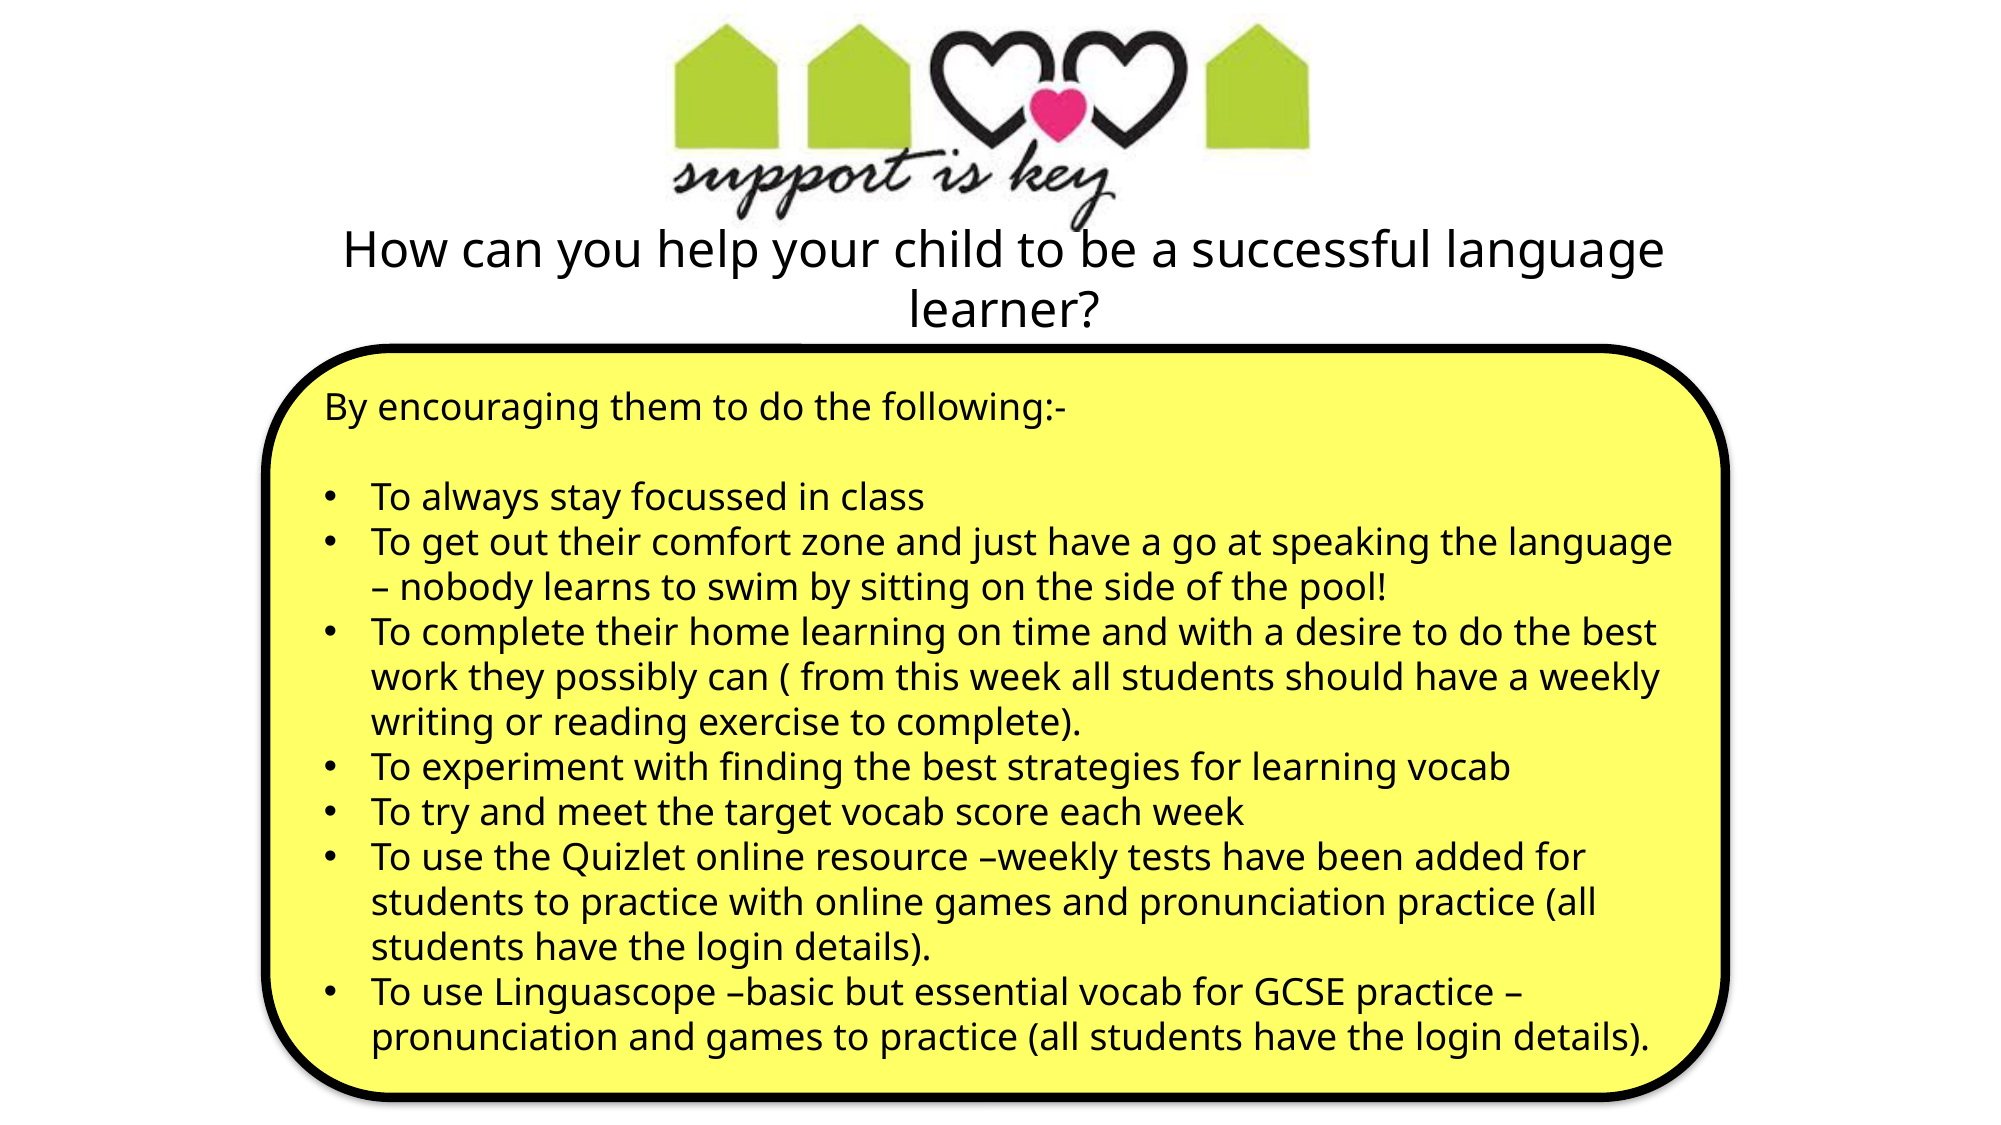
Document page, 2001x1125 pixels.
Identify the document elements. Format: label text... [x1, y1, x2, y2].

text_box How can you help your child to be a successful language learner? By encouraging them to do the following:- To always stay focussed in class To get out their comfort zone and just have a go at speaking the language – nobody learns to swim by sitting on the side of the pool! To complete their home learning on time and with a desire to do the best work they possibly can ( from this week all students should have a weekly writing or reading exercise to complete). To experiment with finding the best strategies for learning vocab To try and meet the target vocab score each week To use the Quizlet online resource –weekly tests have been added for students to practice with online games and pronunciation practice (all students have the login details). To use Linguascope –basic but essential vocab for GCSE practice –pronunciation and games to practice (all students have the login details). [309, 210, 1701, 1066]
picture [665, 12, 1317, 232]
text_box [264, 377, 1685, 1099]
text_box [1701, 398, 1727, 1048]
